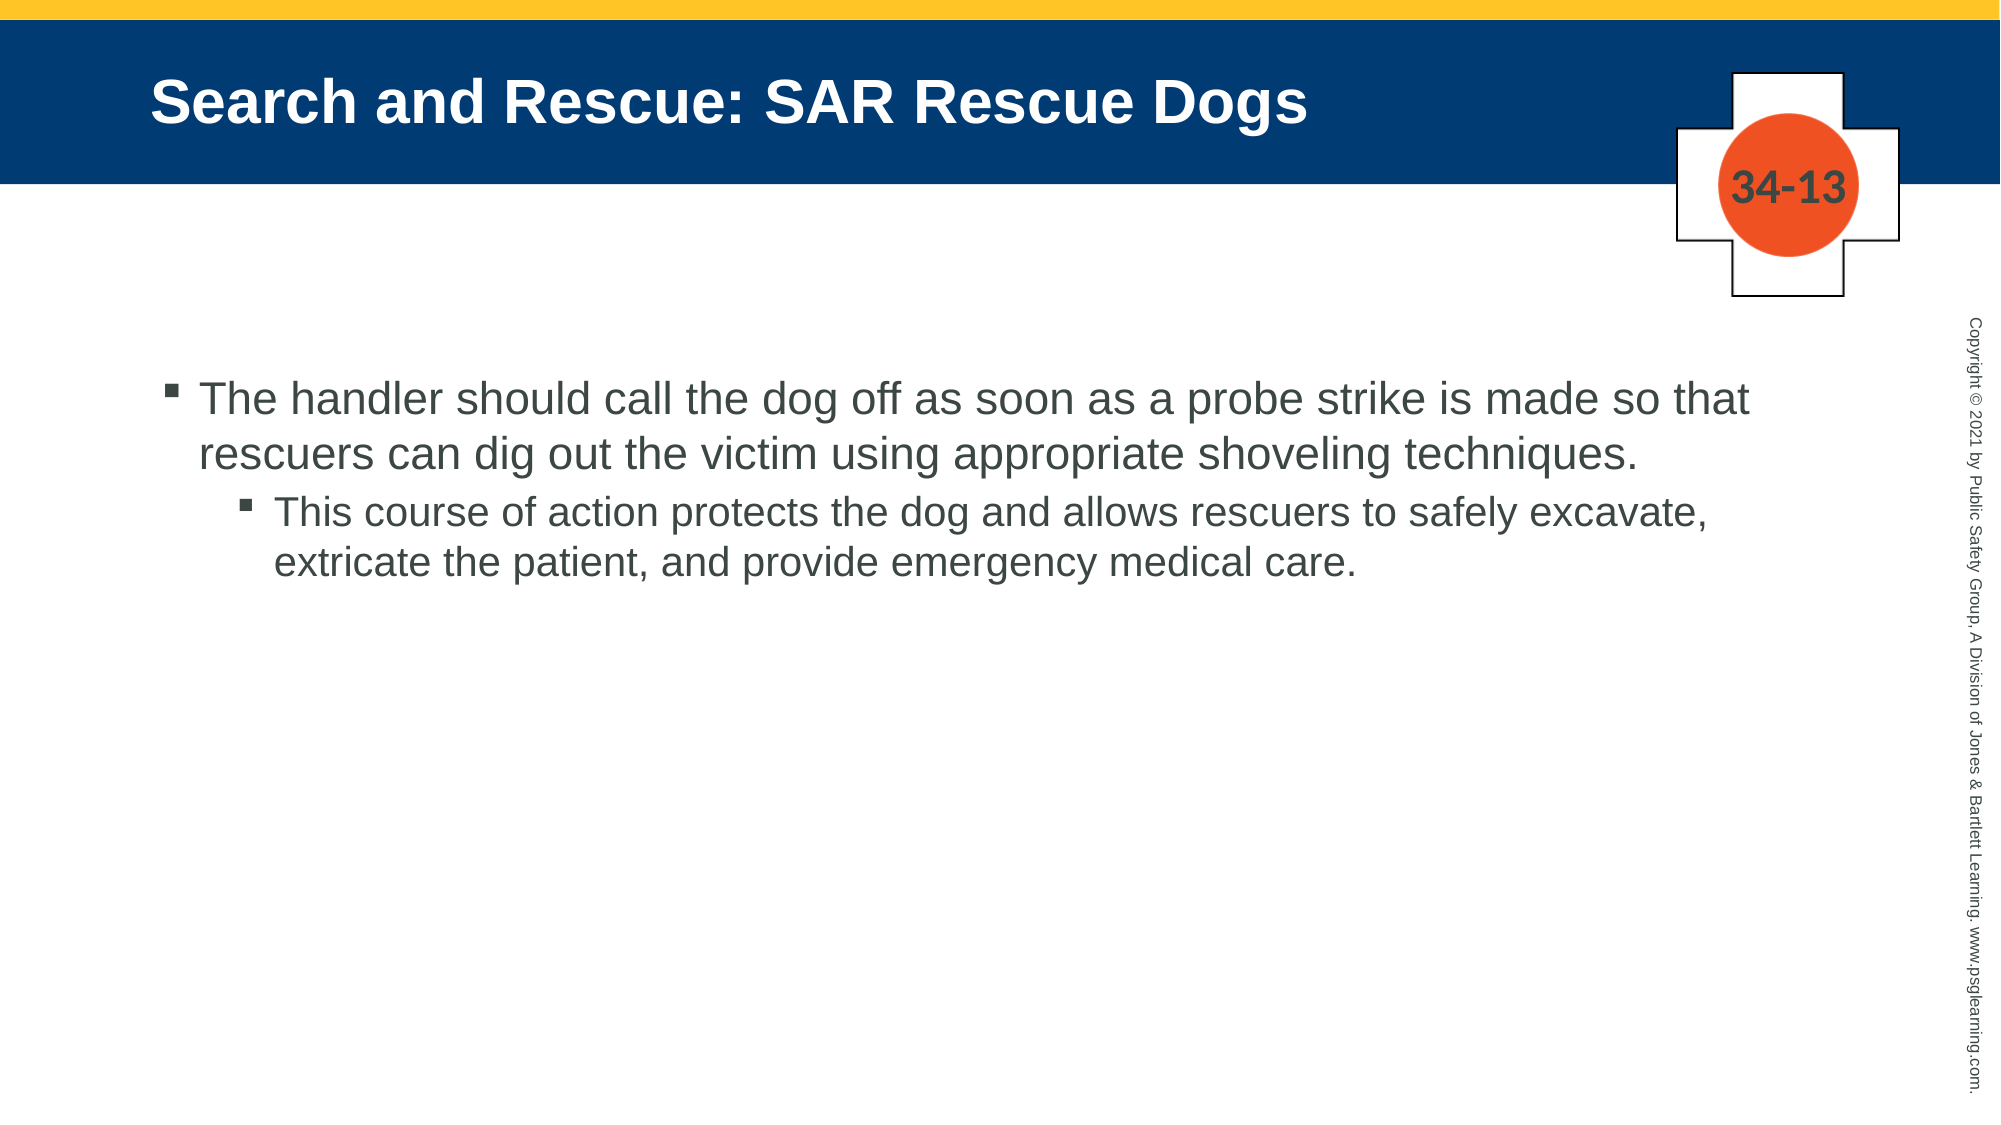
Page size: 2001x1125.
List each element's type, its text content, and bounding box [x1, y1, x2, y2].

picture [1676, 72, 1900, 297]
list The handler should call the dog off as soon as a probe strike is made so that rescuers can dig out the victim using appropriate shoveling techniques. This course of action protects the dog and allows rescuers to safely excavate, extricate the patient, and provide emergency medical care. [146, 361, 1859, 1016]
title Search and Rescue: SAR Rescue Dogs [0, 19, 2000, 185]
